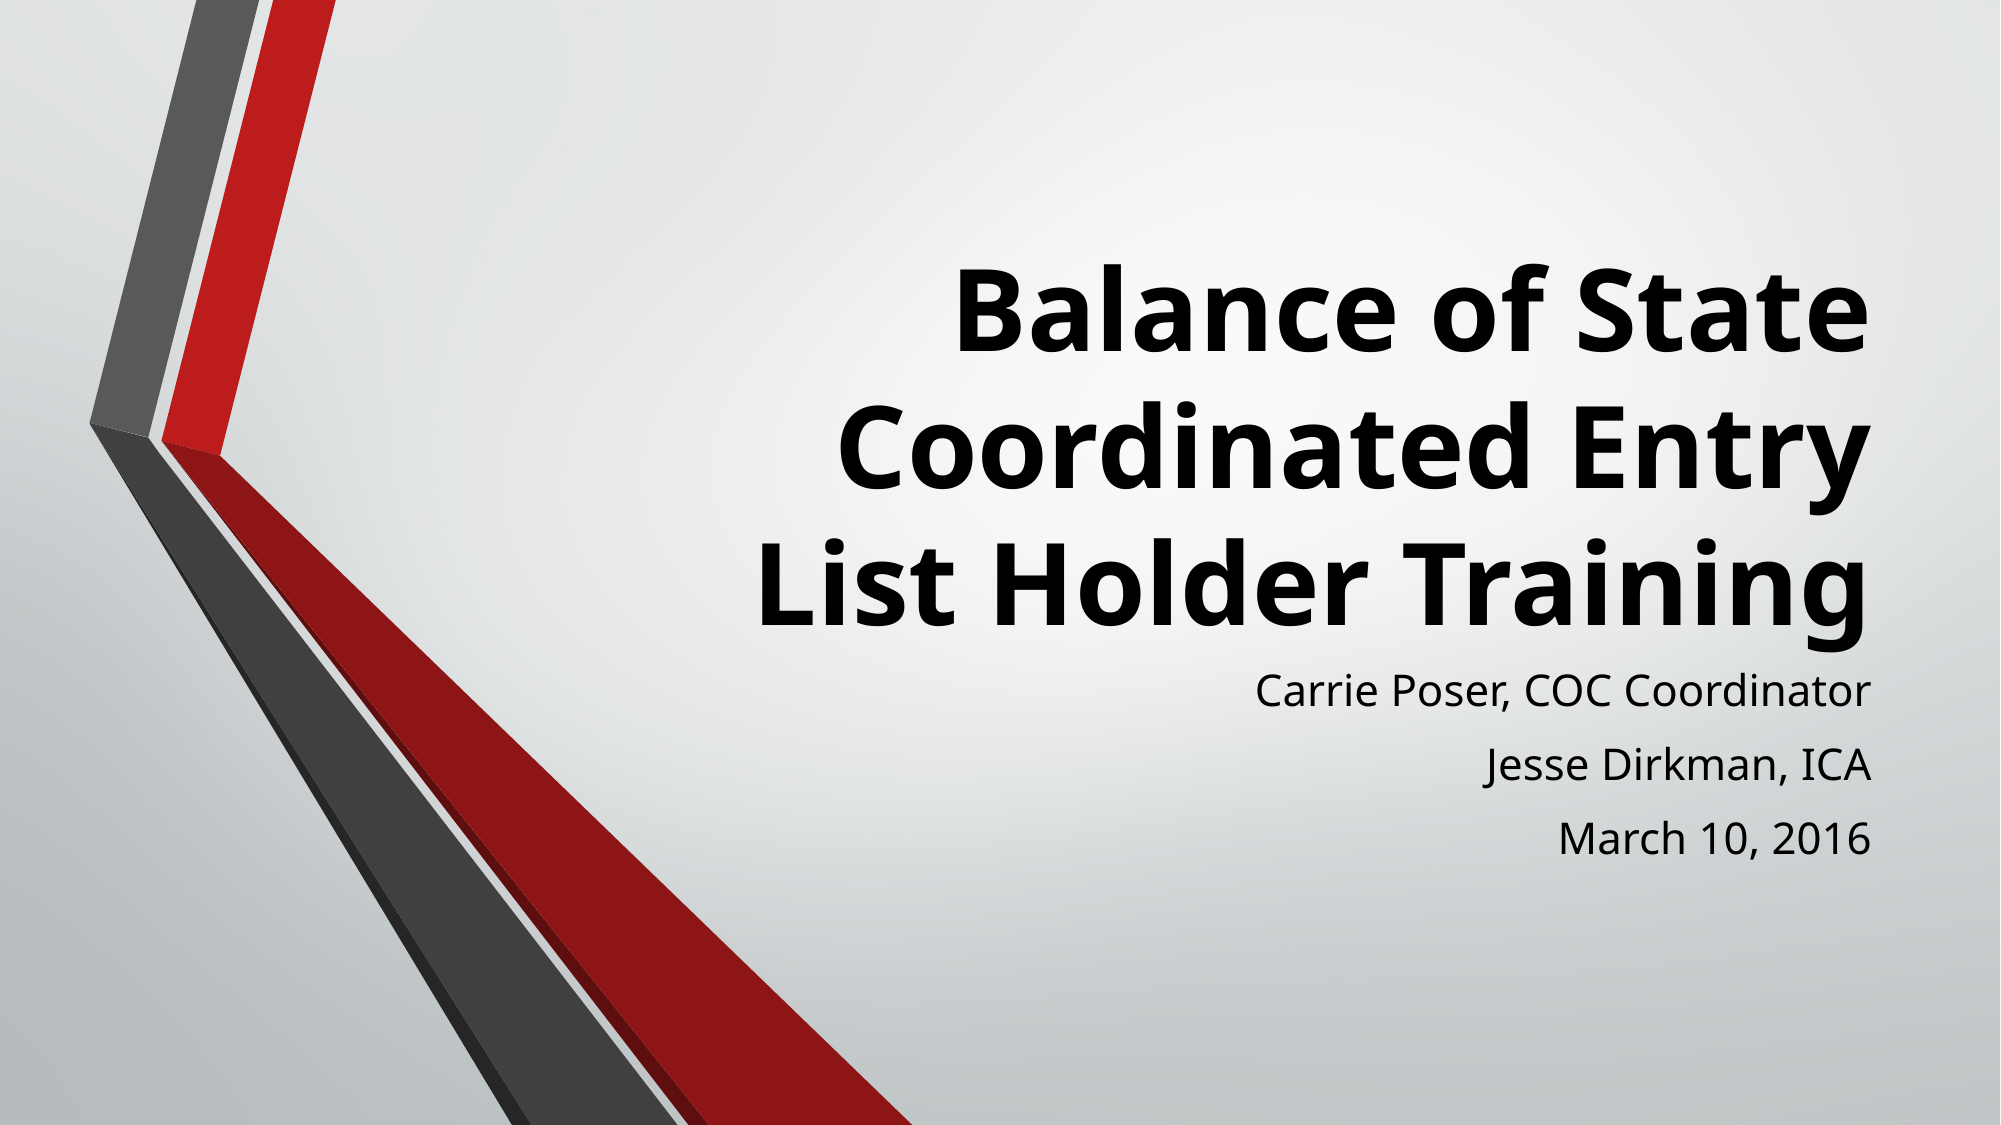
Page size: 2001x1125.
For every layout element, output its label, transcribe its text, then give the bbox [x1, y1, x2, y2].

title Balance of State Coordinated Entry List Holder Training [480, 226, 1887, 656]
subtitle Carrie Poser, COC Coordinator Jesse Dirkman, ICA March 10, 2016 [740, 655, 1887, 884]
